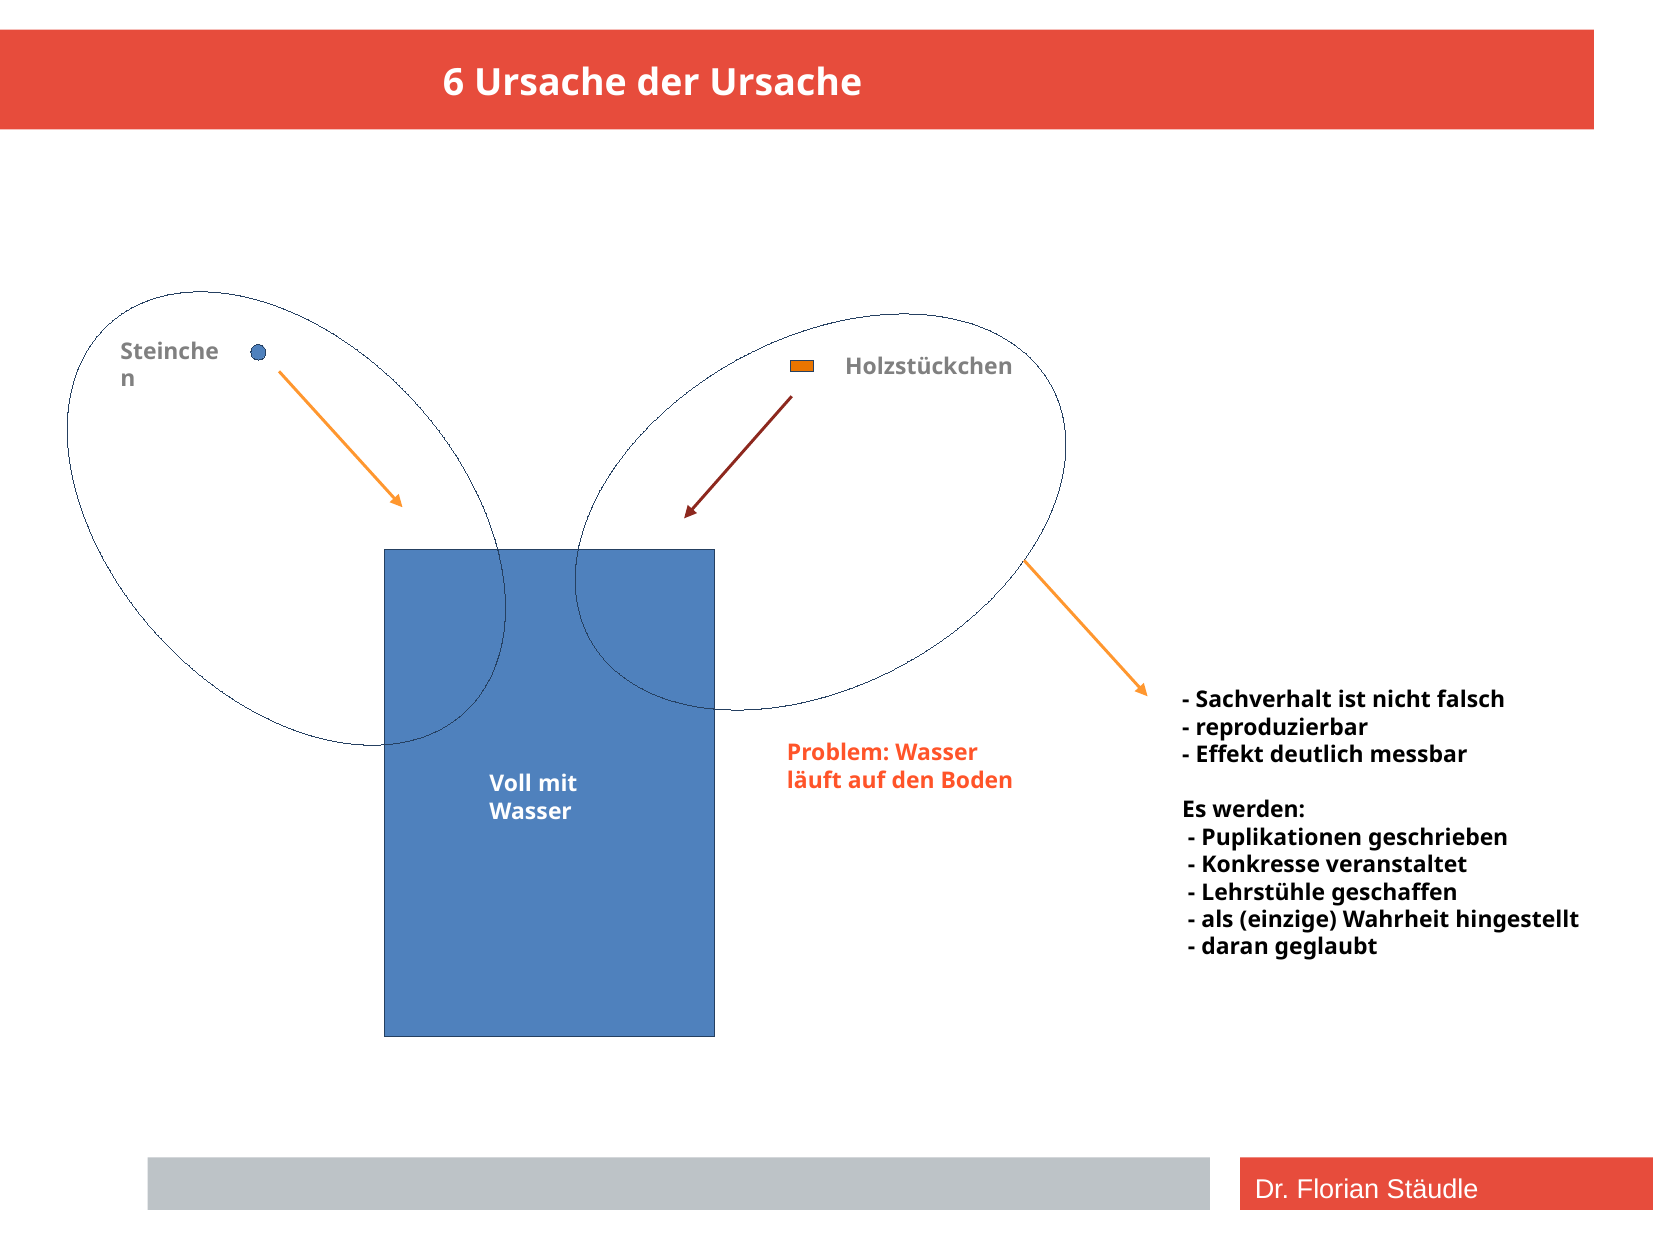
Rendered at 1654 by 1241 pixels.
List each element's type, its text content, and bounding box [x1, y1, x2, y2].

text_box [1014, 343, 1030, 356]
text_box [384, 549, 715, 1037]
text_box Voll mit Wasser [474, 761, 643, 830]
text_box - Sachverhalt ist nicht falsch - reproduzierbar - Effekt deutlich messbar Es werden: - Puplikationen geschrieben - Konkresse veranstaltet - Lehrstühle geschaffen - als (einzige) Wahrheit hingestellt - daran geglaubt [1167, 677, 1602, 987]
text_box [575, 313, 1066, 711]
text_box [1275, 1157, 1642, 1205]
text_box [715, 753, 1039, 806]
text_box [1024, 560, 1148, 697]
text_box [67, 291, 506, 746]
text_box Problem: Wasser läuft auf den Boden [772, 730, 1039, 803]
text_box 6 Ursache der Ursache [442, 58, 863, 104]
